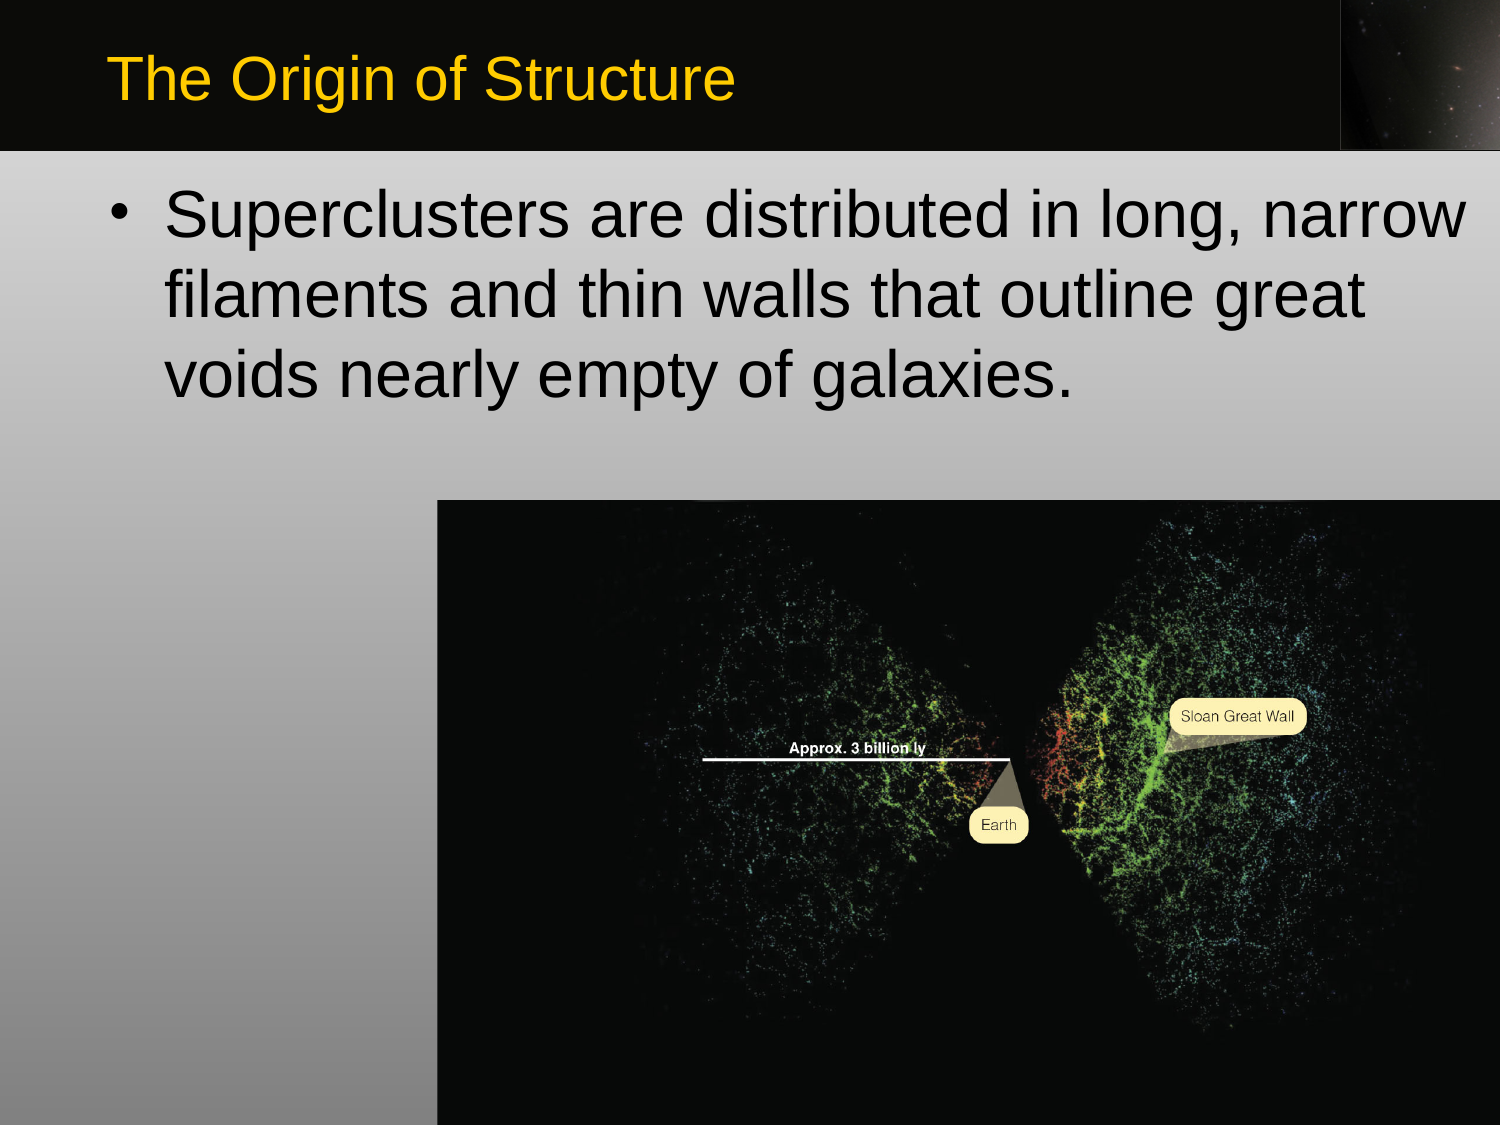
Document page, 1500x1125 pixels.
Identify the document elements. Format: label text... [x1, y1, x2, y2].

picture [1341, 0, 1500, 149]
list Superclusters are distributed in long, narrow filaments and thin walls that outline great voids nearly empty of galaxies. [92, 163, 1493, 1125]
text_box The Origin of Structure [91, 12, 1350, 138]
picture [437, 499, 1500, 1125]
